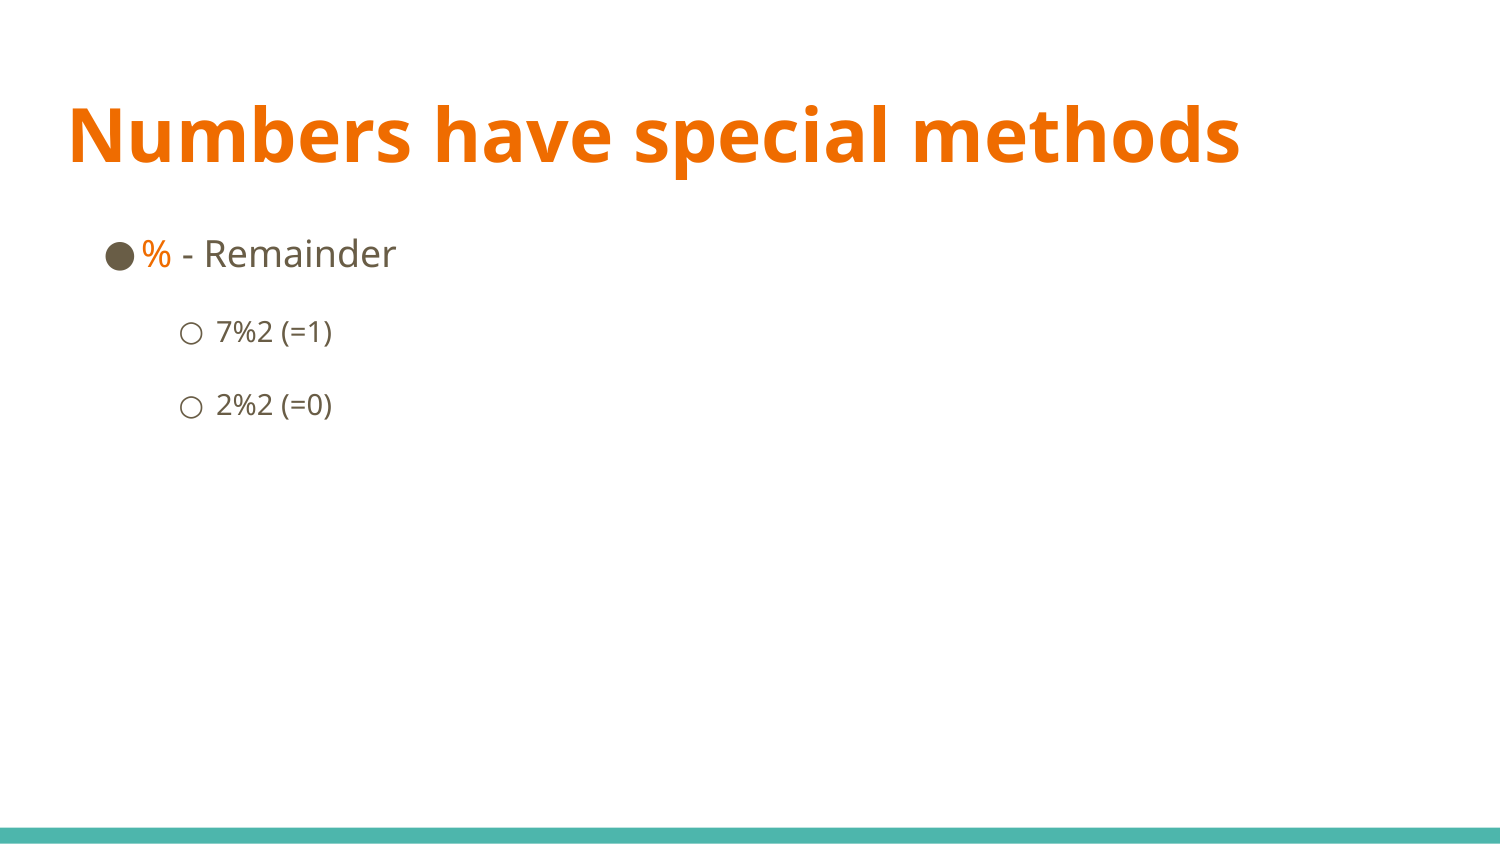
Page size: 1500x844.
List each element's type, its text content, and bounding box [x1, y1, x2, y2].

list % - Remainder 7%2 (=1) 2%2 (=0) [51, 207, 1449, 750]
title Numbers have special methods [51, 72, 1449, 189]
